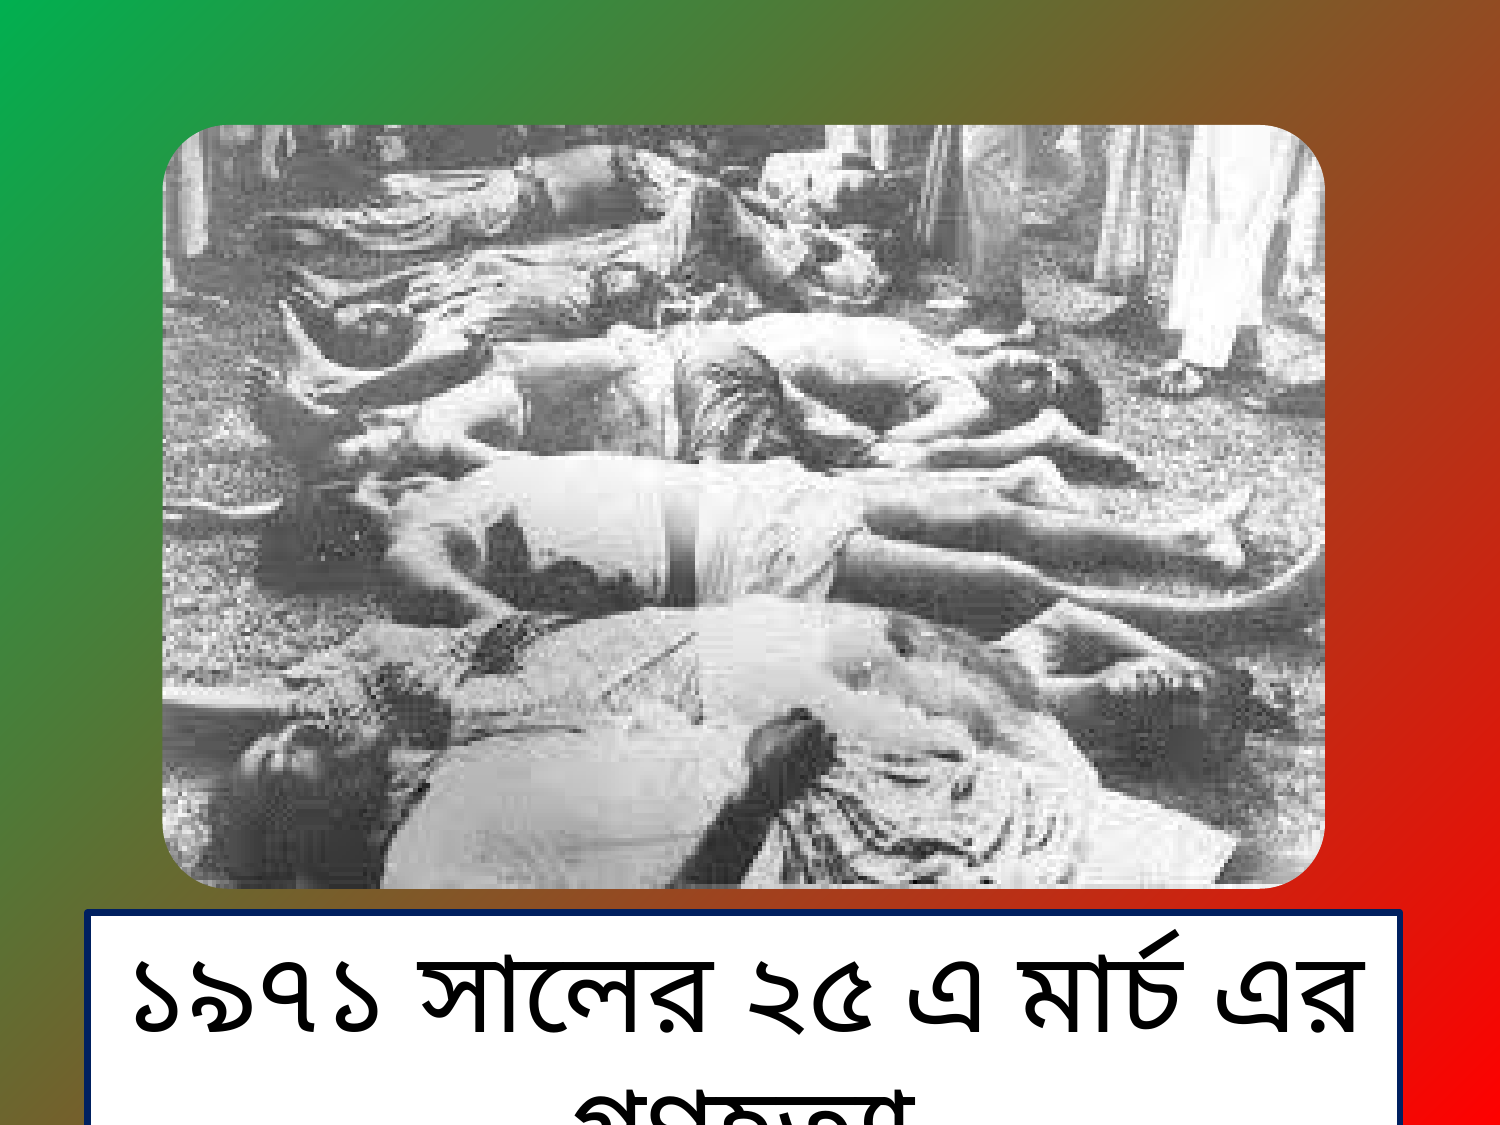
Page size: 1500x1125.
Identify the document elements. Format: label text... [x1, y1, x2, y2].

picture [162, 124, 1326, 889]
text_box ১৯৭১ সালের ২৫ এ মার্চ এর গণহত্যা [87, 912, 1400, 1125]
